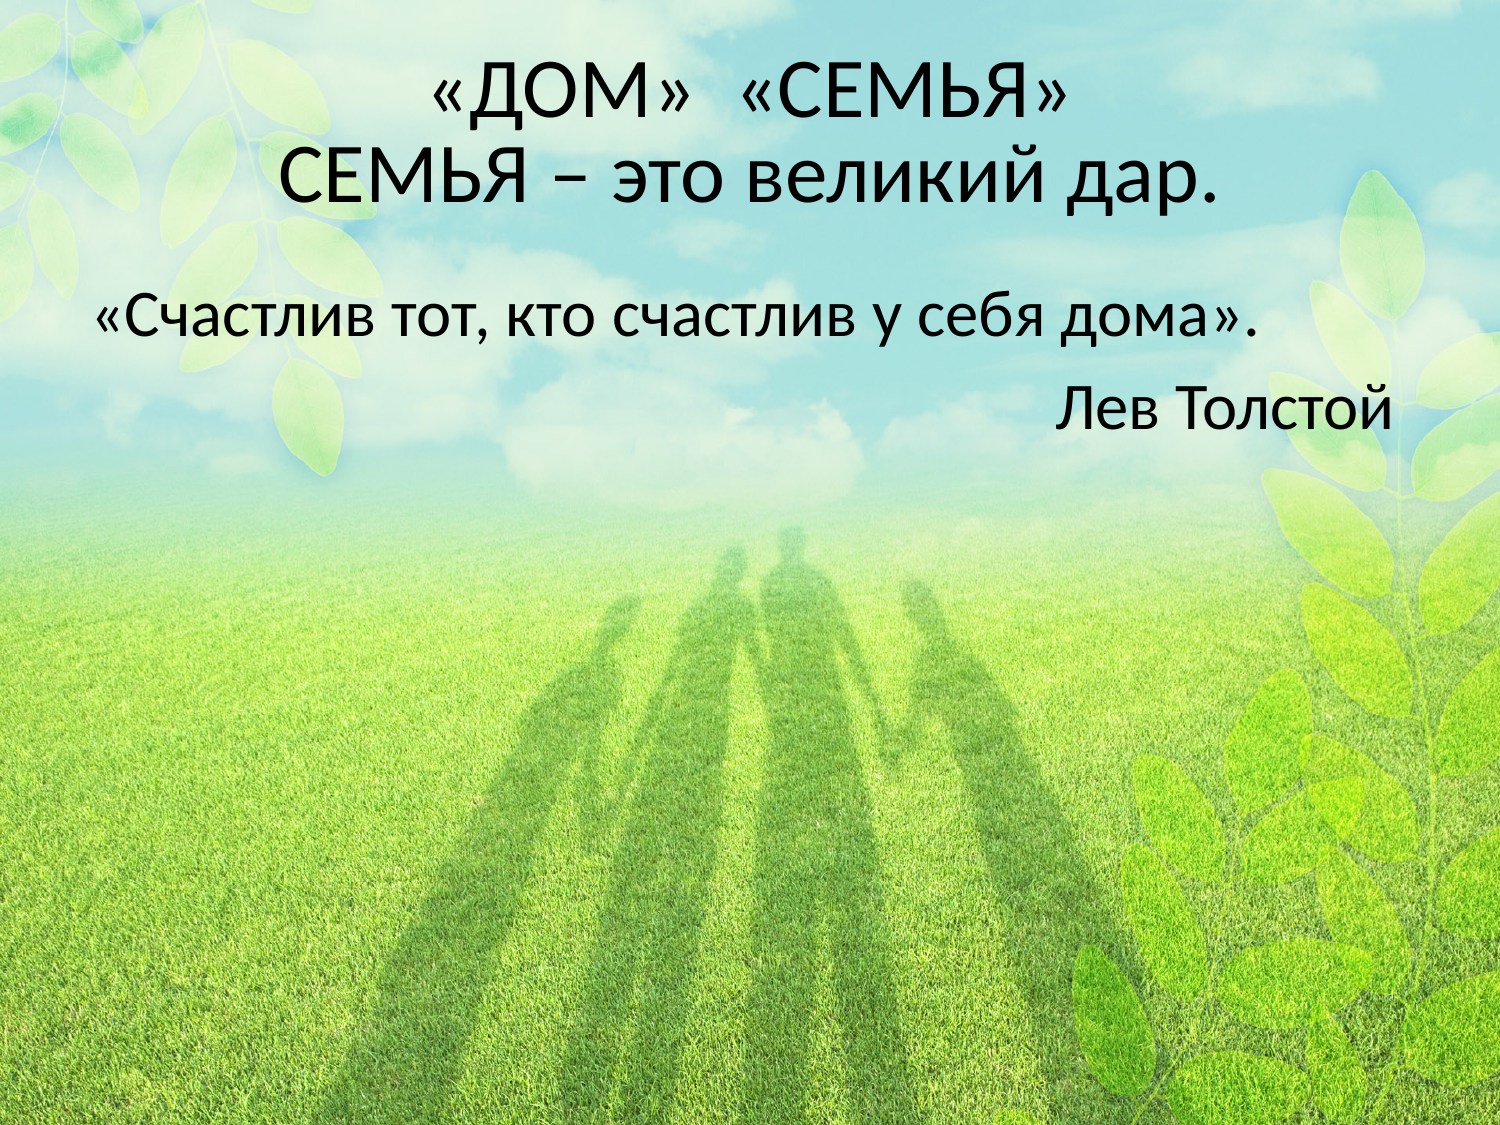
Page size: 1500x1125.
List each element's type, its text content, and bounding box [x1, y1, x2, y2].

title «ДОМ» «СЕМЬЯ» СЕМЬЯ – это великий дар. [75, 45, 1425, 233]
list «Счастлив тот, кто счастлив у себя дома». Лев Толстой [75, 262, 1425, 1005]
picture [0, 0, 1500, 1125]
